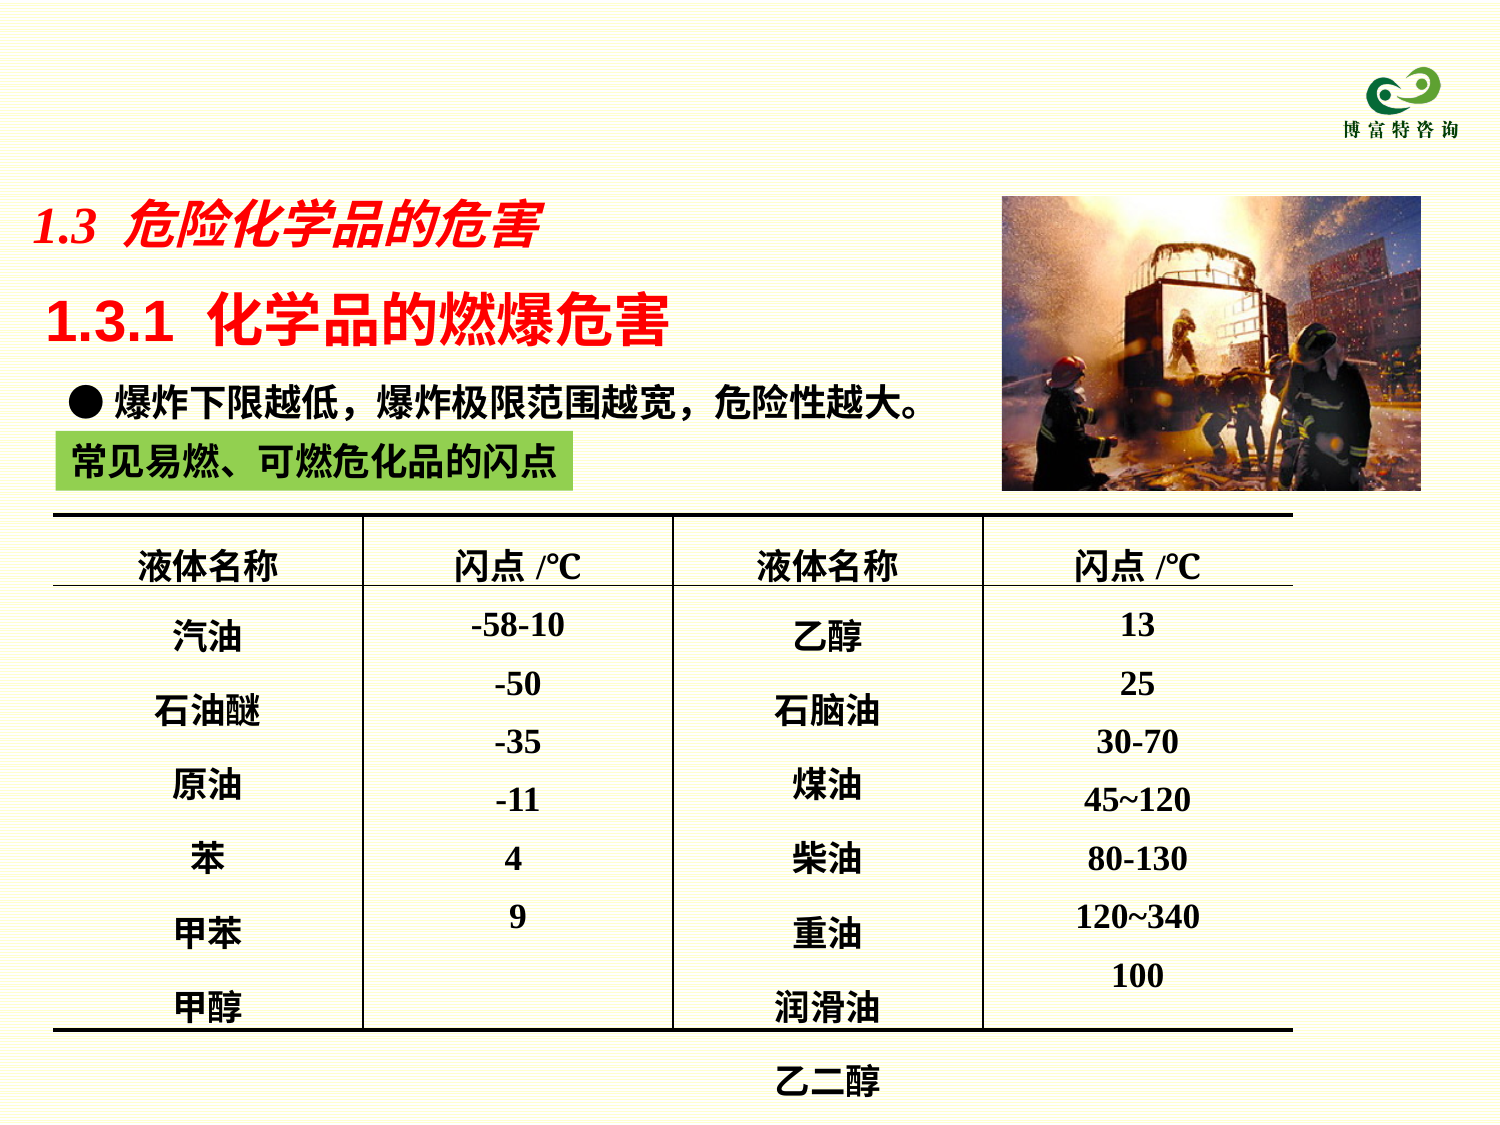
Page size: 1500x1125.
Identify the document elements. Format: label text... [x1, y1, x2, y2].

text_box 1.3.1 化学品的燃爆危害 [30, 275, 687, 361]
table_header 闪点/℃ [984, 517, 1293, 585]
text_box 1.3 危险化学品的危害 [17, 184, 923, 262]
table_cell -58-10 -50 -35 -11 4 9 [364, 586, 672, 1028]
text_box ●爆炸下限越低，爆炸极限范围越宽，危险性越大。 [53, 349, 996, 432]
table_cell 乙醇 石脑油 煤油 柴油 重油 润滑油 乙二醇 [674, 586, 982, 1028]
text_box 常见易燃、可燃危化品的闪点 [55, 430, 573, 491]
picture [1329, 66, 1477, 141]
table_cell 汽油 石油醚 原油 苯 甲苯 甲醇 [53, 586, 362, 1028]
table_cell 13 25 30-70 45~120 80-130 120~340 100 [984, 586, 1293, 1028]
table_header 闪点/℃ [364, 517, 672, 585]
table_header 液体名称 [53, 517, 362, 585]
picture [1001, 195, 1422, 491]
table_header 液体名称 [674, 517, 982, 585]
